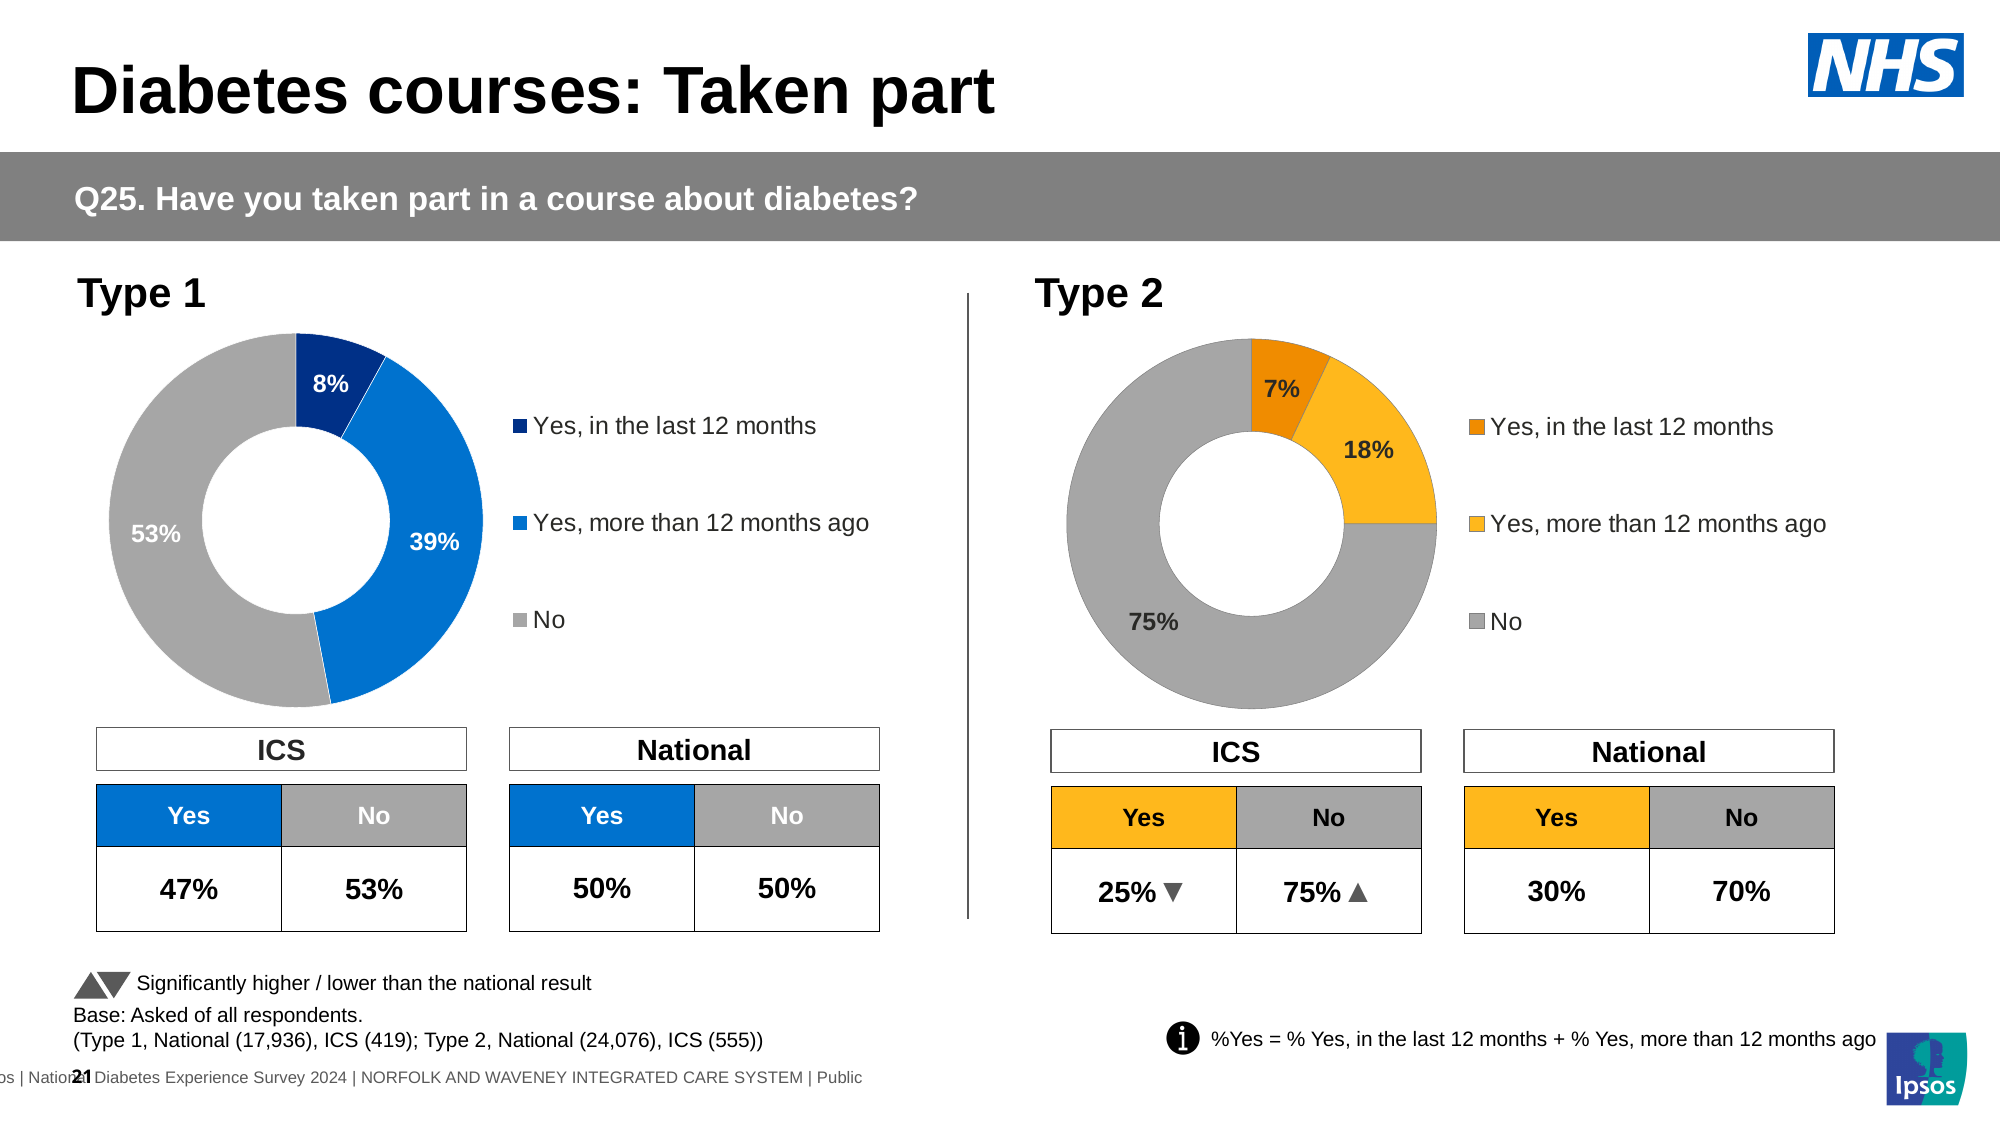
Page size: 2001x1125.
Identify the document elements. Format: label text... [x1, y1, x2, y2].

table_cell 53% [282, 847, 466, 931]
table_cell 30% [1465, 849, 1649, 933]
picture [1886, 1032, 1968, 1106]
picture [1807, 33, 1964, 97]
text_box ICS [96, 727, 467, 771]
text_box [71, 970, 110, 1000]
text_box National [1464, 729, 1835, 773]
table_cell 75%▲ [1237, 849, 1421, 933]
table_header No [282, 785, 466, 846]
table_cell 50% [510, 847, 694, 931]
table_cell 47% [97, 847, 281, 931]
text_box Base: Asked of all respondents. (Type 1, National (17,936), ICS (419); Type 2, National (24,076), ICS (555)) [73, 1001, 1886, 1052]
table_header Yes [1465, 787, 1649, 848]
text_box Type 1 [0, 265, 319, 316]
table_header Yes [1052, 787, 1236, 848]
text_box %Yes = % Yes, in the last 12 months + % Yes, more than 12 months ago [1204, 1018, 1933, 1058]
text_box Type 2 [922, 265, 1276, 316]
table_header Significantly higher / lower than the national result [122, 964, 648, 1001]
text_box Q25. Have you taken part in a course about diabetes? [0, 152, 2000, 242]
table_header Yes [97, 785, 281, 846]
table_cell 25%▼ [1052, 849, 1236, 933]
table_header No [1650, 787, 1834, 848]
slide_number 21 [71, 1030, 122, 1090]
title Diabetes courses: Taken part [71, 32, 1809, 124]
chart [96, 328, 885, 713]
text_box ICS [1051, 729, 1422, 773]
picture [1162, 1017, 1204, 1059]
table_header Yes [510, 785, 694, 846]
table_cell 50% [695, 847, 879, 931]
text_box [94, 970, 133, 1001]
table_header No [695, 785, 879, 846]
table_cell 70% [1650, 849, 1834, 933]
table_header No [1237, 787, 1421, 848]
chart [1056, 329, 1845, 714]
text_box National [509, 727, 880, 771]
